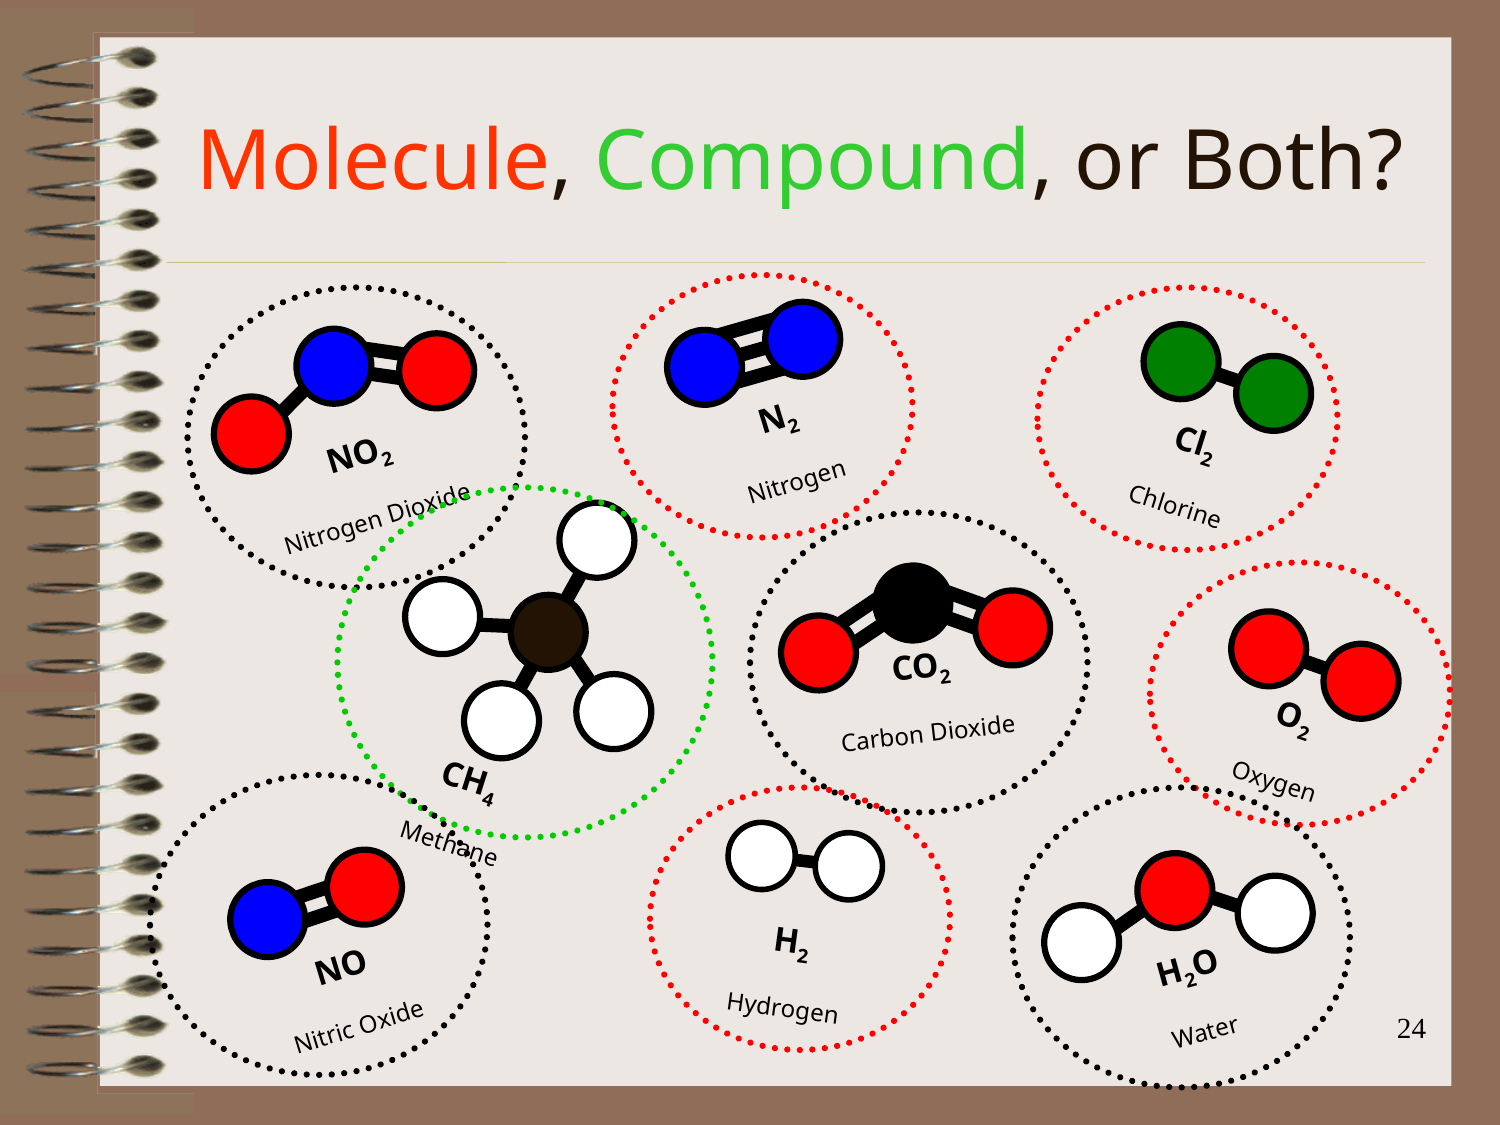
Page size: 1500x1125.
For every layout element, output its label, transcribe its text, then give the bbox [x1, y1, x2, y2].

title Molecule, Compound, or Both? [174, 62, 1425, 250]
text_box [1037, 287, 1338, 550]
picture [1137, 337, 1319, 421]
picture [0, 692, 194, 1115]
text_box [612, 275, 913, 538]
picture [774, 562, 1055, 684]
picture [662, 312, 848, 396]
text_box [187, 335, 526, 588]
text_box CH4 Methane [440, 819, 521, 884]
picture [724, 824, 888, 900]
text_box [649, 787, 950, 1051]
text_box [337, 525, 669, 838]
text_box [150, 774, 488, 1075]
text_box [1012, 787, 1351, 1088]
text_box [750, 573, 1088, 813]
text_box [688, 576, 713, 749]
slide_number 24 [1128, 1001, 1442, 1077]
picture [199, 324, 480, 446]
picture [224, 862, 411, 946]
picture [408, 487, 688, 775]
text_box [1149, 562, 1450, 825]
picture [0, 8, 194, 674]
text_box [245, 287, 467, 324]
picture [1224, 624, 1407, 709]
text_box [793, 512, 1045, 562]
picture [1037, 849, 1317, 971]
